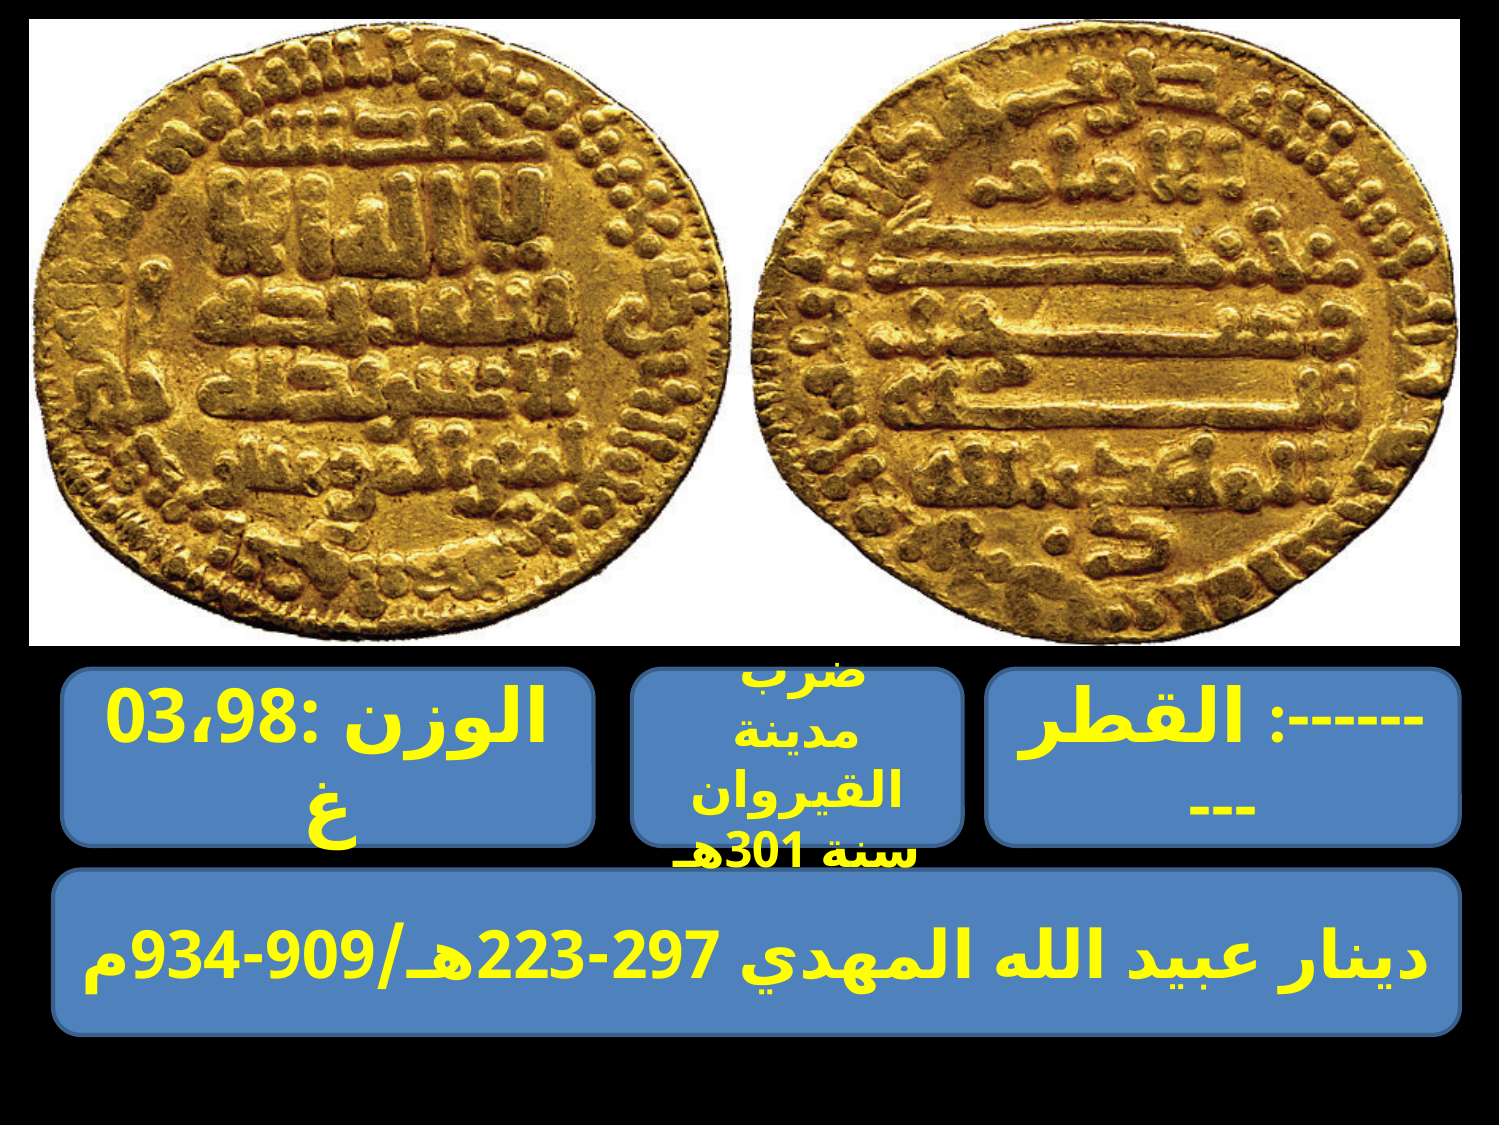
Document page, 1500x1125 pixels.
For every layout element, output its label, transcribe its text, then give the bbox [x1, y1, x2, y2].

picture [29, 18, 1461, 646]
text_box القطر :--------- [984, 666, 1462, 849]
text_box ضرب مدينة القيروان سنة 301هـ [629, 666, 965, 849]
text_box الوزن :03،98غ [59, 666, 596, 849]
text_box دينار عبيد الله المهدي 297-223هـ/909-934م [50, 867, 1463, 1038]
title [0, 0, 1499, 1125]
